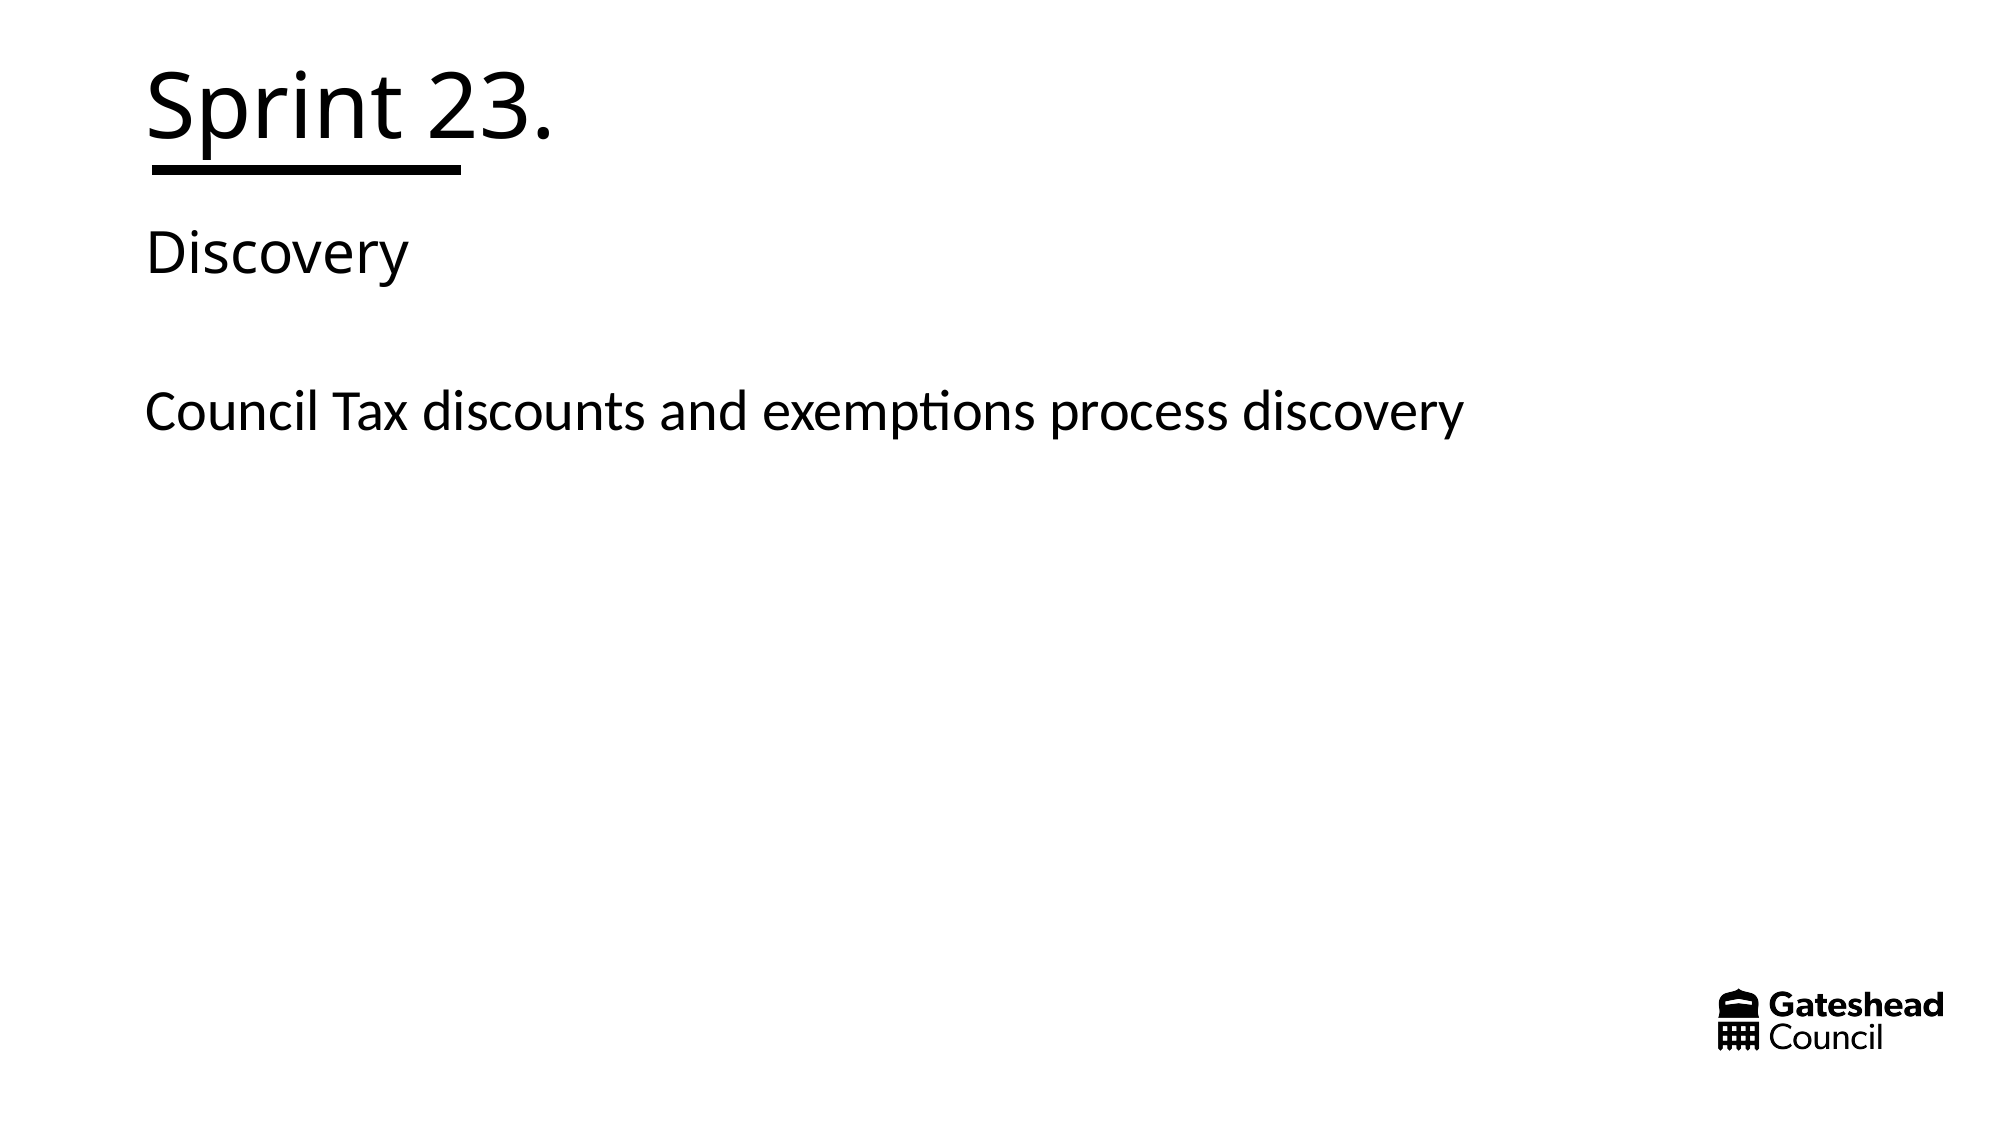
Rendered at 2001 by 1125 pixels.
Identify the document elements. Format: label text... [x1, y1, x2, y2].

picture [1718, 988, 1943, 1051]
text_box Discovery [130, 163, 1856, 346]
title Sprint 23. [130, 0, 1856, 163]
list Council Tax discounts and exemptions process discovery [130, 346, 1589, 912]
